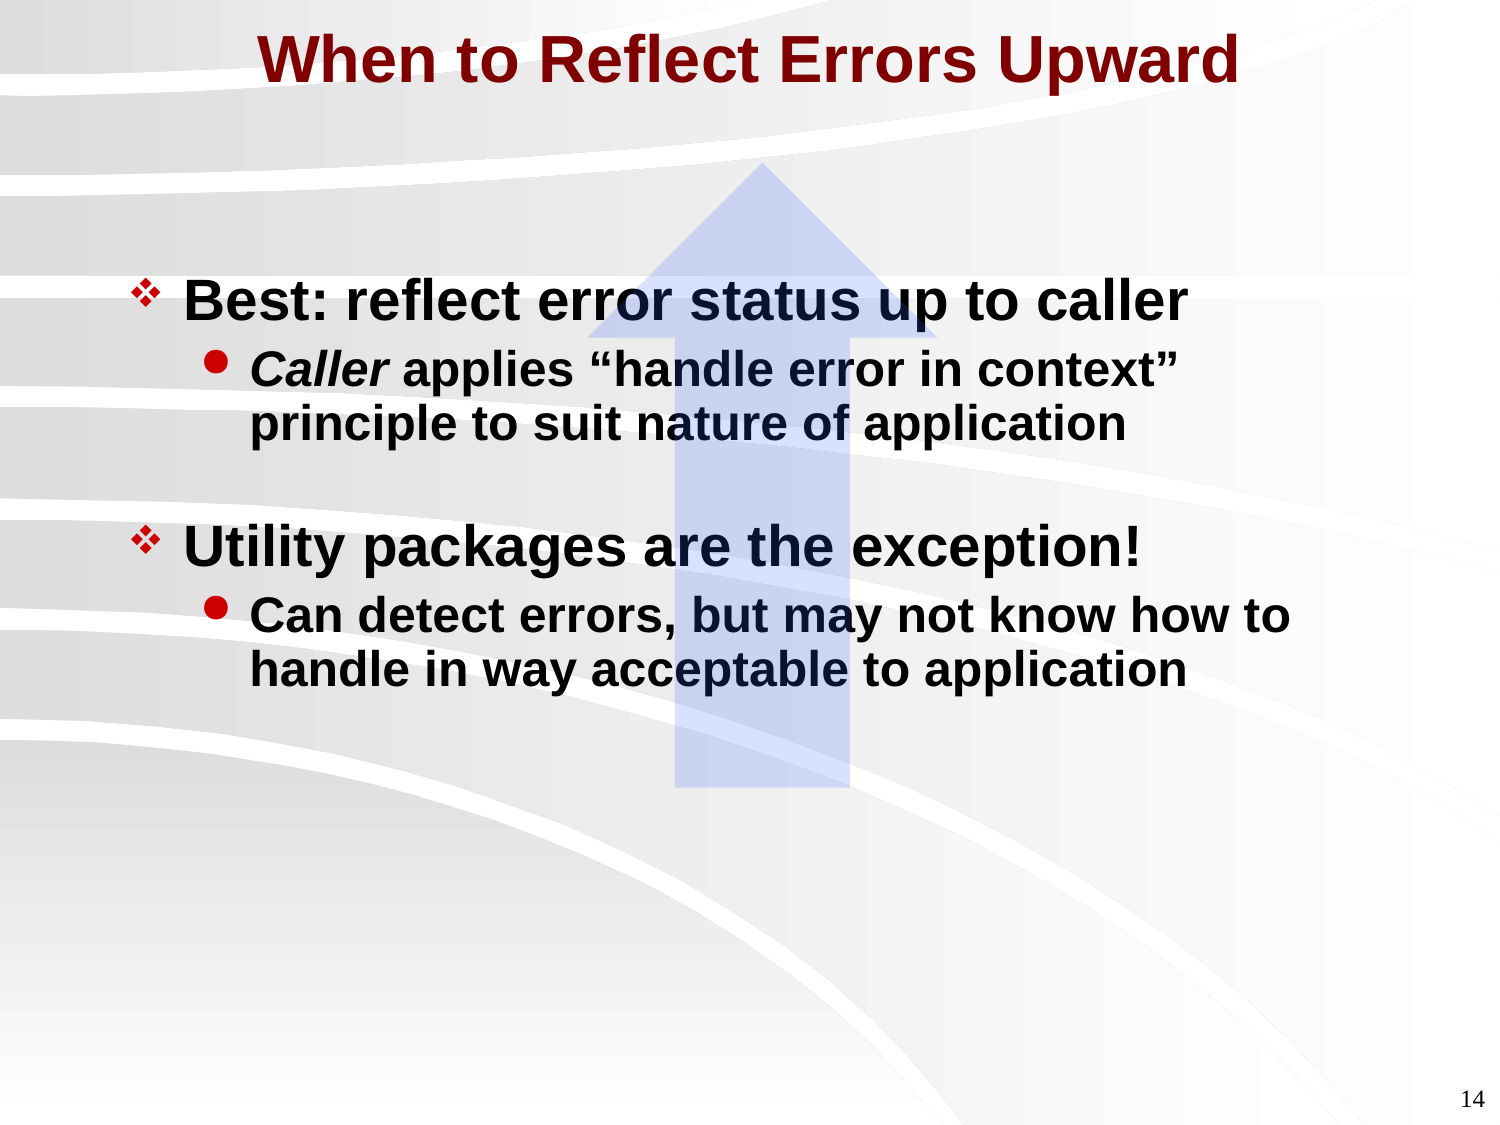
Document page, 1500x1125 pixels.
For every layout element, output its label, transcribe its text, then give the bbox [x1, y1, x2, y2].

title When to Reflect Errors Upward [112, 12, 1388, 101]
text_box [587, 162, 938, 788]
list Best: reflect error status up to caller Caller applies “handle error in context” principle to suit nature of application Utility packages are the exception! Can detect errors, but may not know how to handle in way acceptable to application [112, 262, 1388, 1038]
